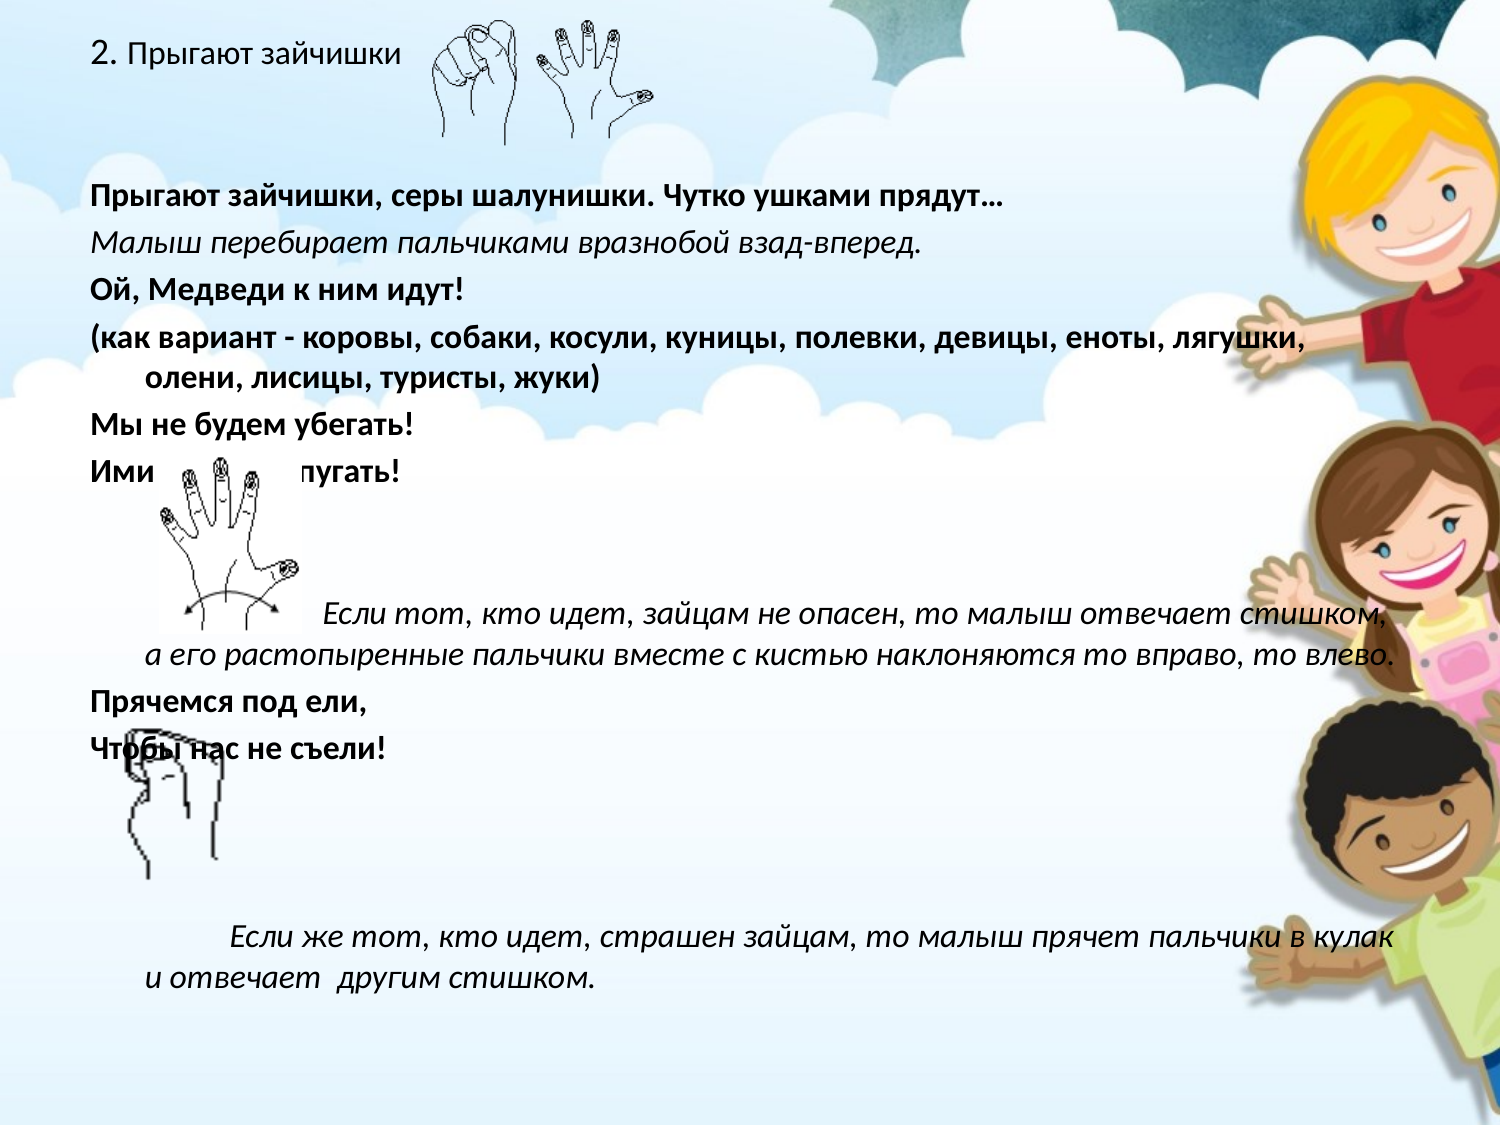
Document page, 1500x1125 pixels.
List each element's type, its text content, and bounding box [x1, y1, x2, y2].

picture [0, 0, 1500, 1125]
list 2. Прыгают зайчишки Прыгают зайчишки, серы шалунишки. Чутко ушками прядут… Малыш перебирает пальчиками вразнобой взад-вперед. Ой, Медведи к ним идут! (как вариант - коровы, собаки, косули, куницы, полевки, девицы, еноты, лягушки, олени, лисицы, туристы, жуки) Мы не будем убегать! Ими нас не напугать! Если тот, кто идет, зайцам не опасен, то малыш отвечает стишком, а его растопыренные пальчики вместе с кистью наклоняются то вправо, то влево. Прячемся под ели, Чтобы нас не съели! Если же тот, кто идет, страшен зайцам, то малыш прячет пальчики в кулак и отвечает другим стишком. [75, 19, 1425, 1059]
